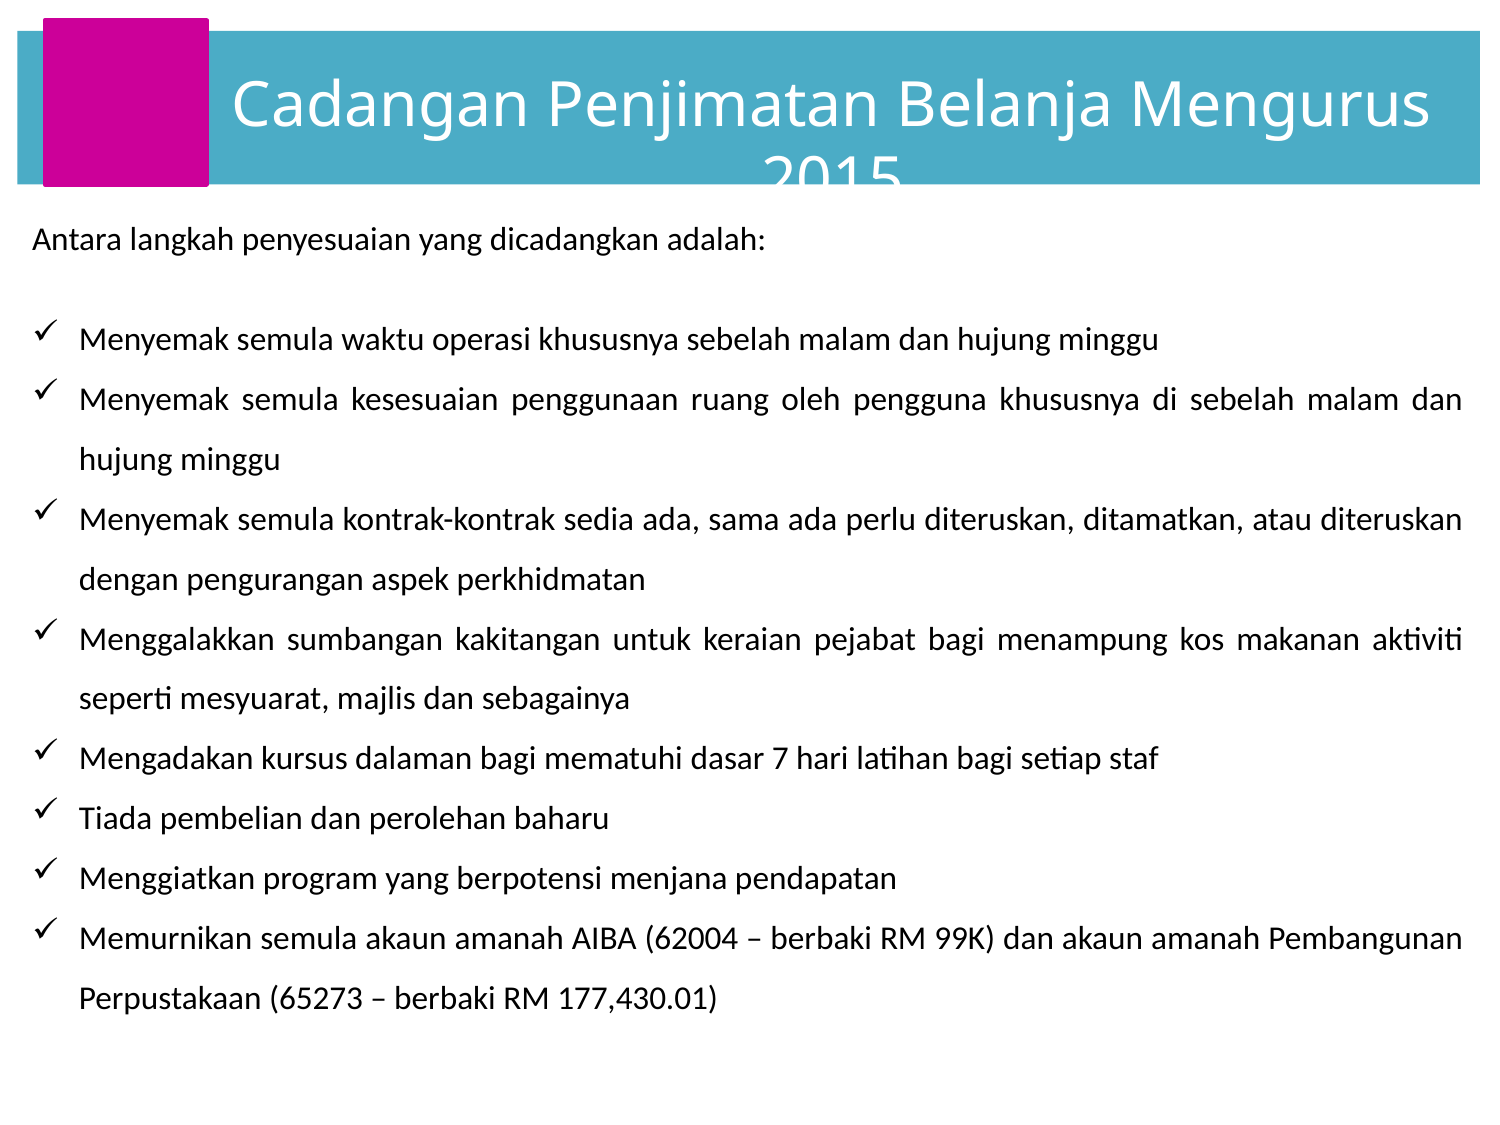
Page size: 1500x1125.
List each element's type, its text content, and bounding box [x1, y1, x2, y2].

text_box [17, 20, 1500, 185]
text_box Antara langkah penyesuaian yang dicadangkan adalah: Menyemak semula waktu operasi khususnya sebelah malam dan hujung minggu Menyemak semula kesesuaian penggunaan ruang oleh pengguna khususnya di sebelah malam dan hujung minggu Menyemak semula kontrak-kontrak sedia ada, sama ada perlu diteruskan, ditamatkan, atau diteruskan dengan pengurangan aspek perkhidmatan Menggalakkan sumbangan kakitangan untuk keraian pejabat bagi menampung kos makanan aktiviti seperti mesyuarat, majlis dan sebagainya Mengadakan kursus dalaman bagi mematuhi dasar 7 hari latihan bagi setiap staf Tiada pembelian dan perolehan baharu Menggiatkan program yang berpotensi menjana pendapatan Memurnikan semula akaun amanah AIBA (62004 – berbaki RM 99K) dan akaun amanah Pembangunan Perpustakaan (65273 – berbaki RM 177,430.01) [17, 193, 1480, 1024]
